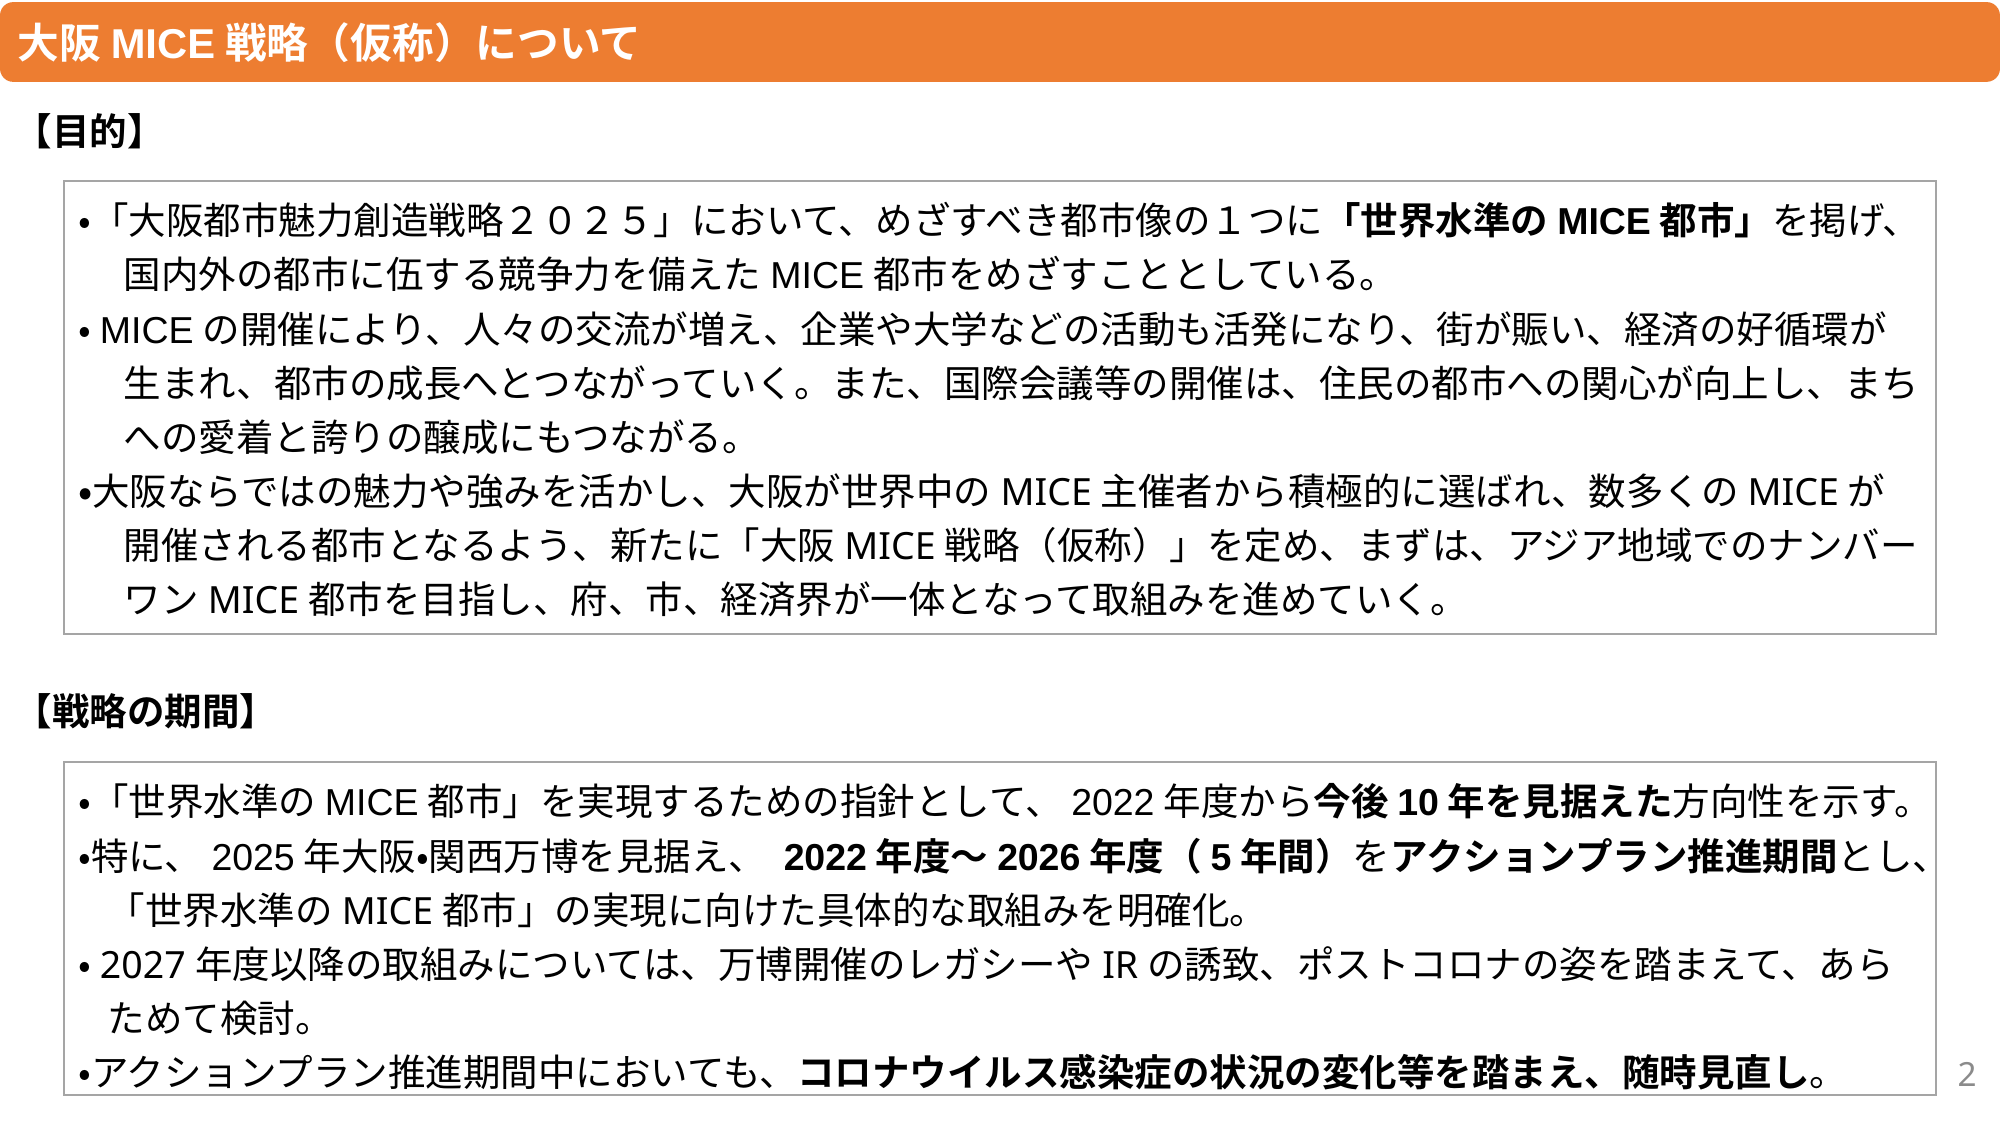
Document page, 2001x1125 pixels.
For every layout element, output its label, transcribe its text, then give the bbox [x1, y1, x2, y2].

text_box ・「世界水準のMICE都市」を実現するための指針として、2022年度から今後10年を見据えた方向性を示す。 ・特に、2025年大阪・関西万博を見据え、 2022年度～2026年度（5年間）をアクションプラン推進期間とし、「世界水準のMICE都市」の実現に向けた具体的な取組みを明確化。 ・2027年度以降の取組みについては、万博開催のレガシーやIRの誘致、ポストコロナの姿を踏まえて、あらためて検討。 ・アクションプラン推進期間中においても、コロナウイルス感染症の状況の変化等を踏まえ、随時見直し。 [63, 761, 1937, 1096]
text_box 【戦略の期間】 [0, 680, 544, 740]
text_box ・「大阪都市魅力創造戦略２０２５」において、めざすべき都市像の１つに「世界水準のMICE都市」を掲げ、国内外の都市に伍する競争力を備えたMICE都市をめざすこととしている。 ・MICEの開催により、人々の交流が増え、企業や大学などの活動も活発になり、街が賑い、経済の好循環が生まれ、都市の成長へとつながっていく。また、国際会議等の開催は、住民の都市への関心が向上し、まちへの愛着と誇りの醸成にもつながる。 ・大阪ならではの魅力や強みを活かし、大阪が世界中のMICE主催者から積極的に選ばれ、数多くのMICEが開催される都市となるよう、新たに「大阪MICE戦略（仮称）」を定め、まずは、アジア地域でのナンバーワンMICE都市を目指し、府、市、経済界が一体となって取組みを進めていく。 [63, 180, 1937, 635]
text_box 大阪MICE戦略（仮称）について [0, 1, 2000, 83]
slide_number 2 [1541, 1042, 1992, 1103]
text_box 【目的】 [0, 100, 544, 161]
